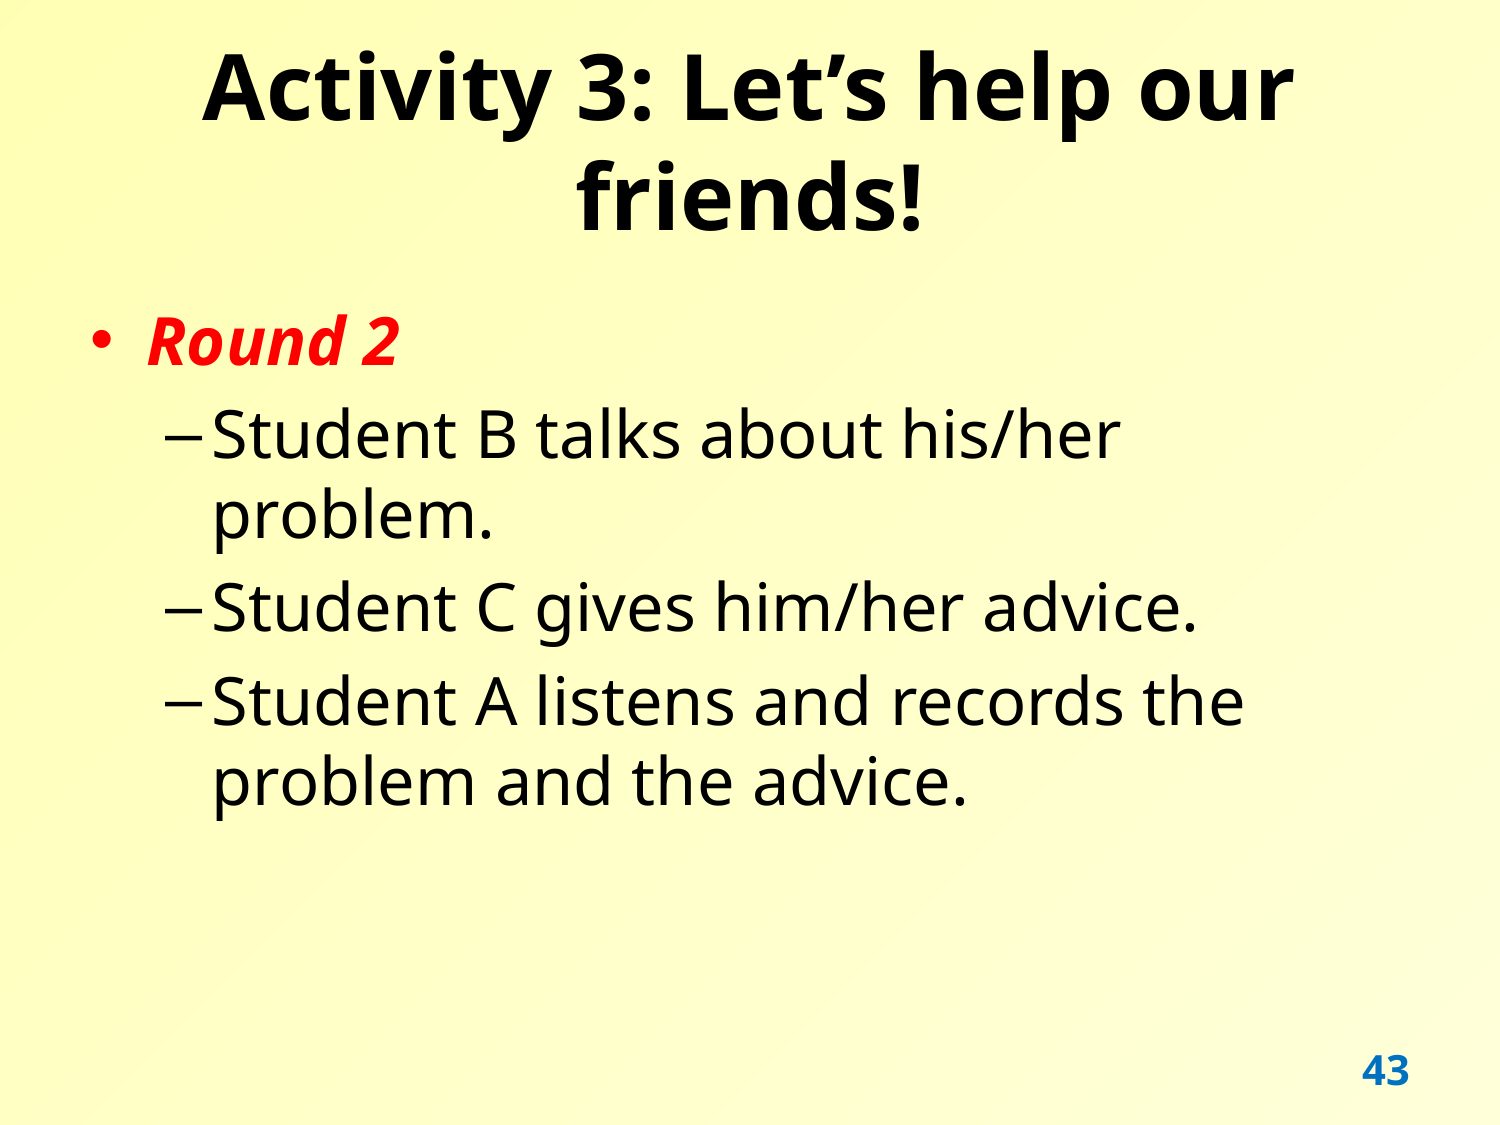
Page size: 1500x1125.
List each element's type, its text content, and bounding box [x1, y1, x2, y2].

list Round 2 Student B talks about his/her problem. Student C gives him/her advice. Student A listens and records the problem and the advice. [75, 290, 1425, 1035]
slide_number 43 [1074, 1042, 1425, 1103]
title Activity 3: Let’s help our friends! [75, 45, 1425, 233]
